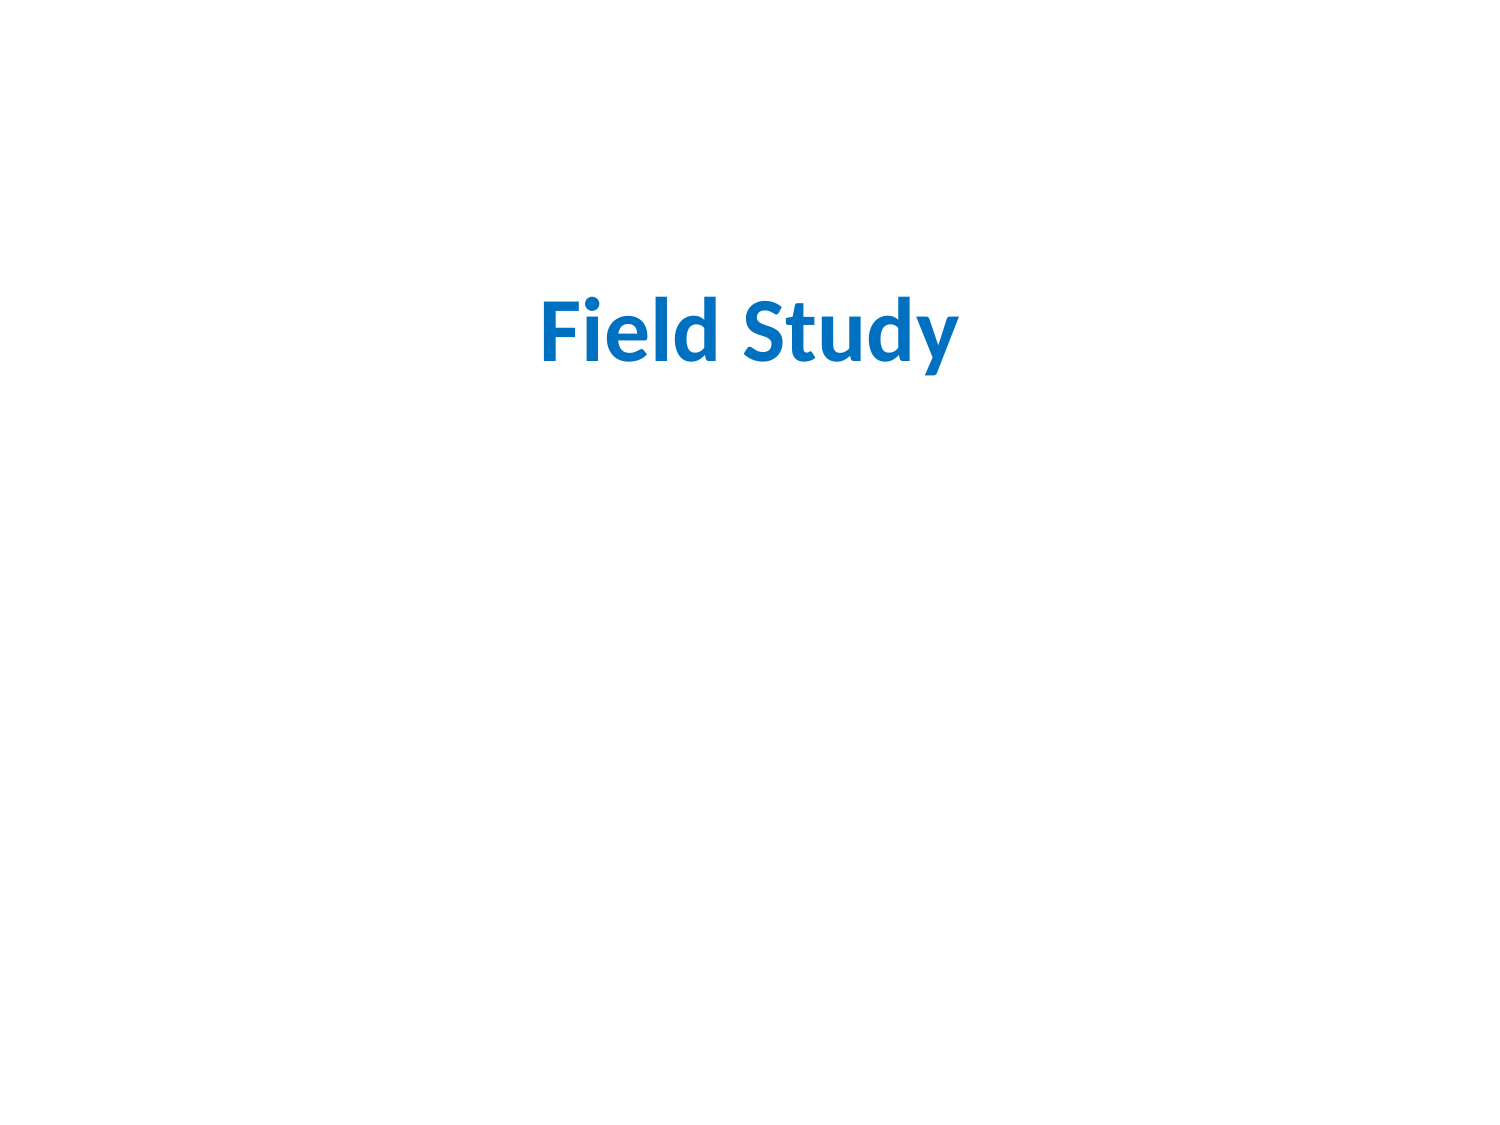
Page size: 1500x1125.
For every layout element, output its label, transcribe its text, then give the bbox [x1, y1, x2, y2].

list Field Study [75, 262, 1425, 1005]
